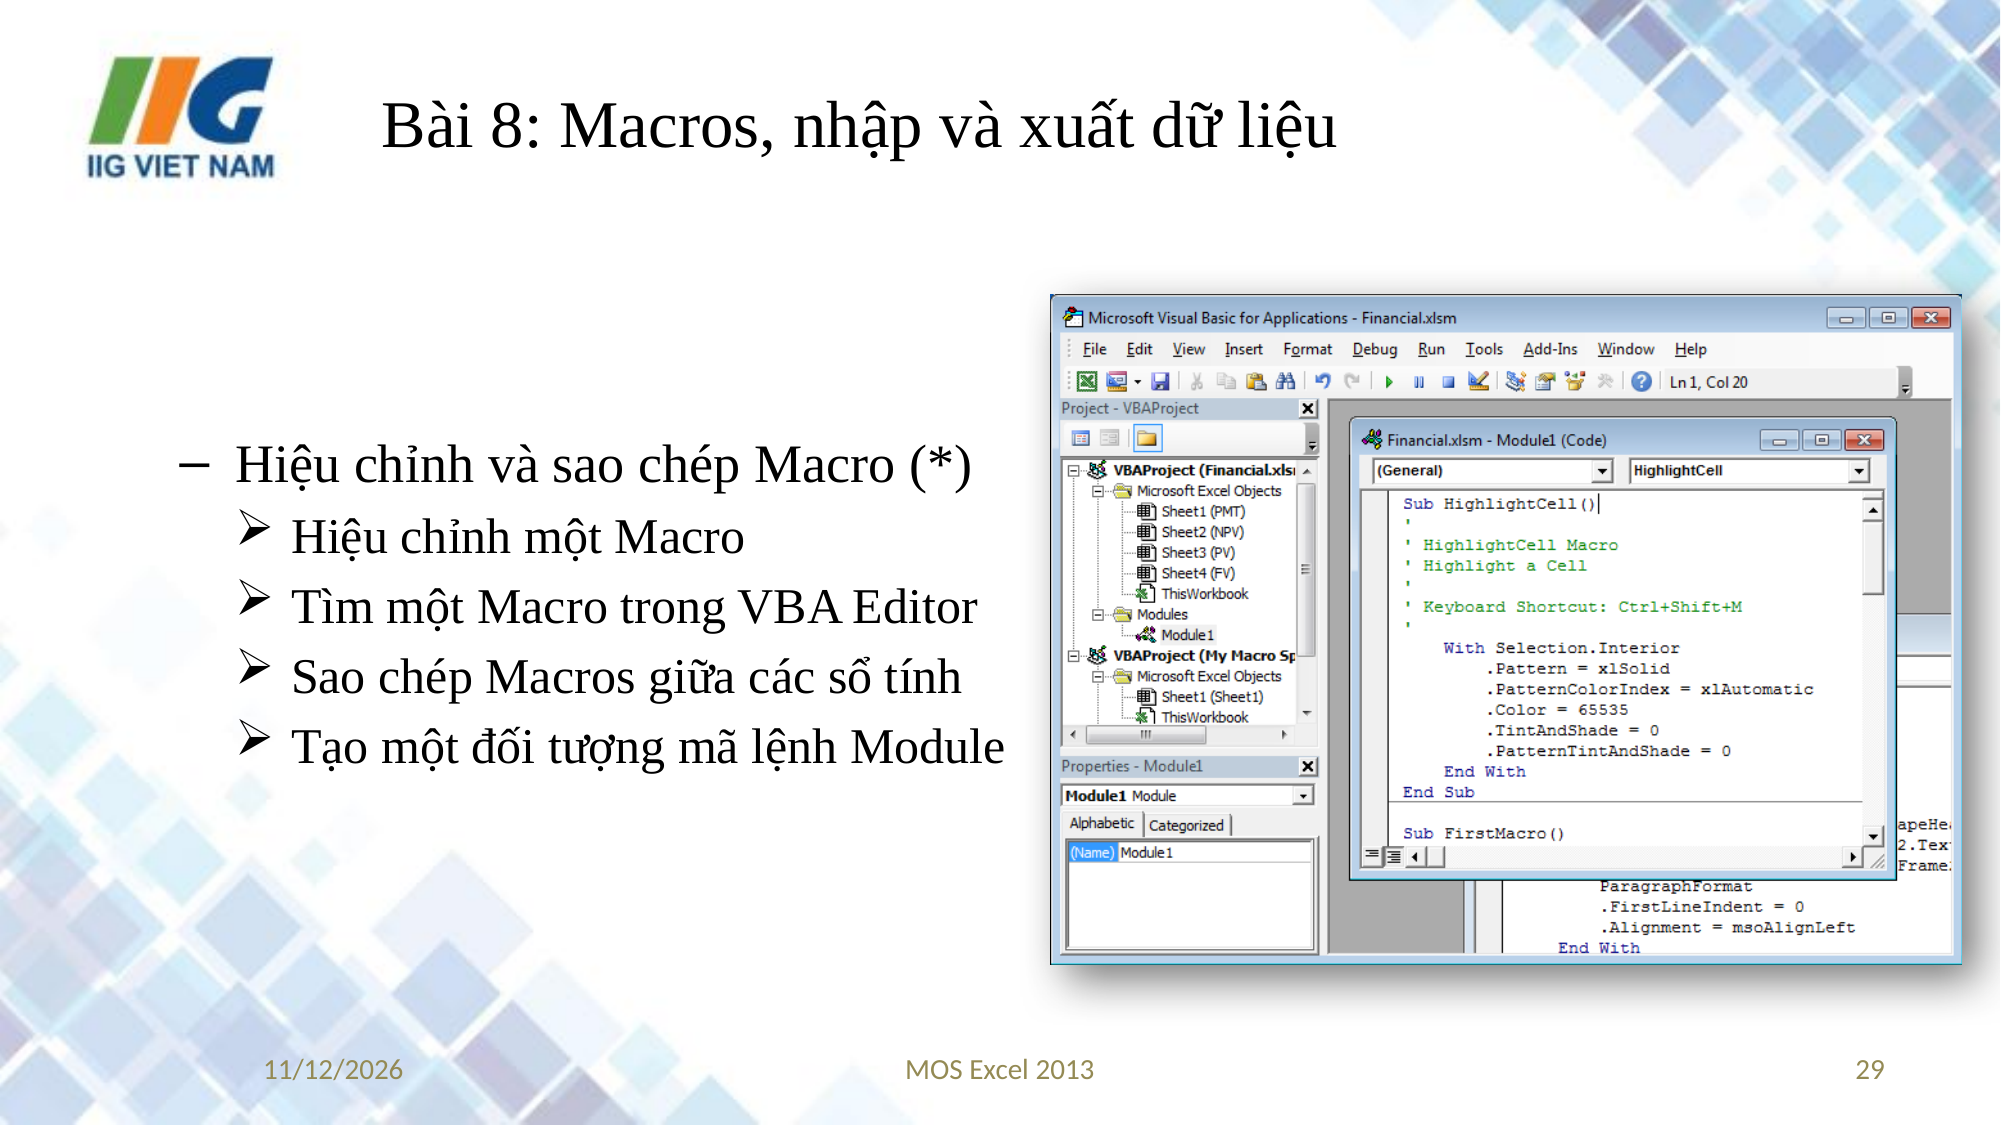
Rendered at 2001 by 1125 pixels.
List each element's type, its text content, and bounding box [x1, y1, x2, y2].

title Bài 8: Macros, nhập và xuất dữ liệu [366, 62, 1900, 180]
footer MOS Excel 2013 [683, 1042, 1317, 1103]
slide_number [99, 1042, 567, 1103]
list Hiệu chỉnh và sao chép Macro (*) Hiệu chỉnh một Macro Tìm một Macro trong VBA Editor Sao chép Macros giữa các sổ tính Tạo một đối tượng mã lệnh Module [79, 205, 1900, 996]
picture [0, 0, 2001, 1125]
slide_number 29 [1433, 1042, 1900, 1103]
